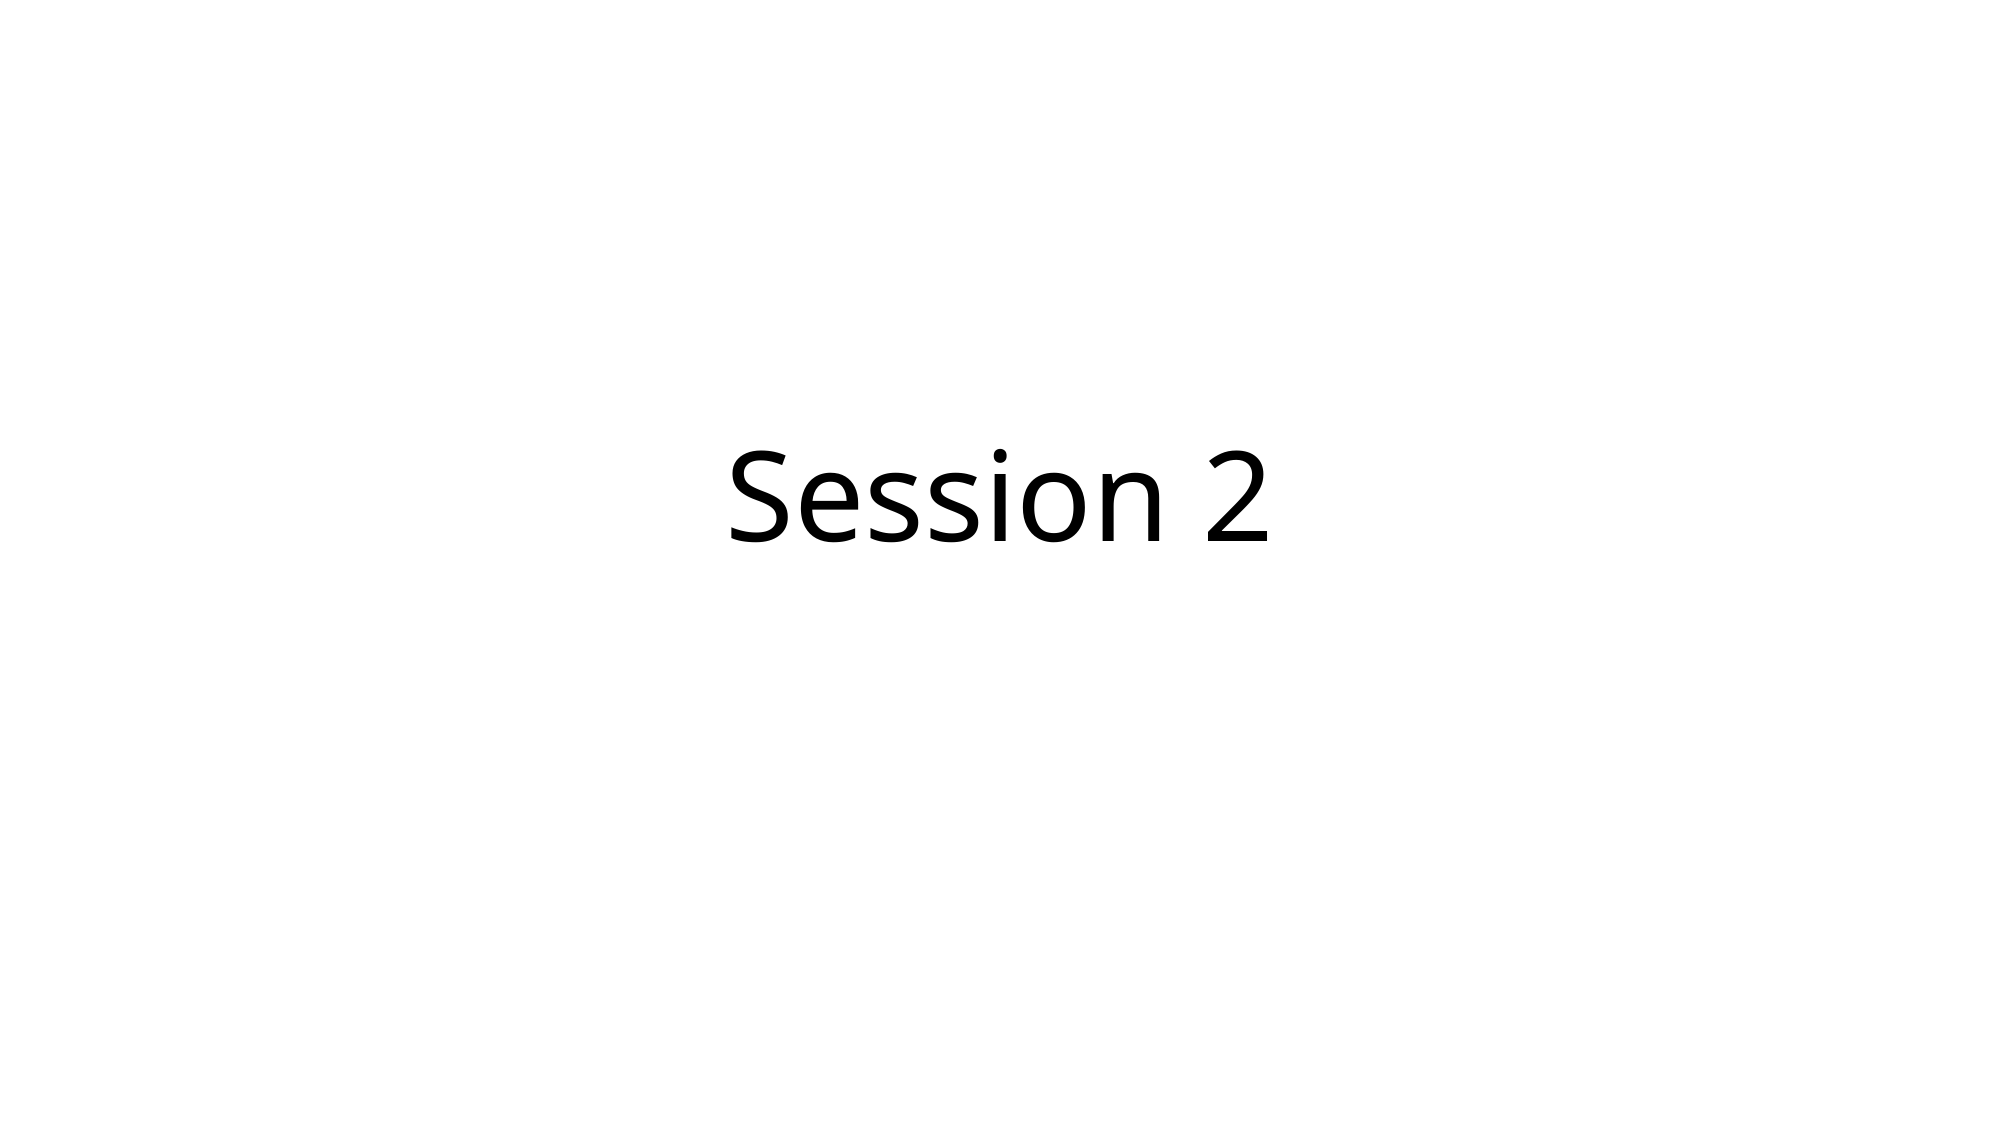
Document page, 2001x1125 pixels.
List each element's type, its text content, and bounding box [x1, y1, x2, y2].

title Session 2 [249, 184, 1750, 576]
